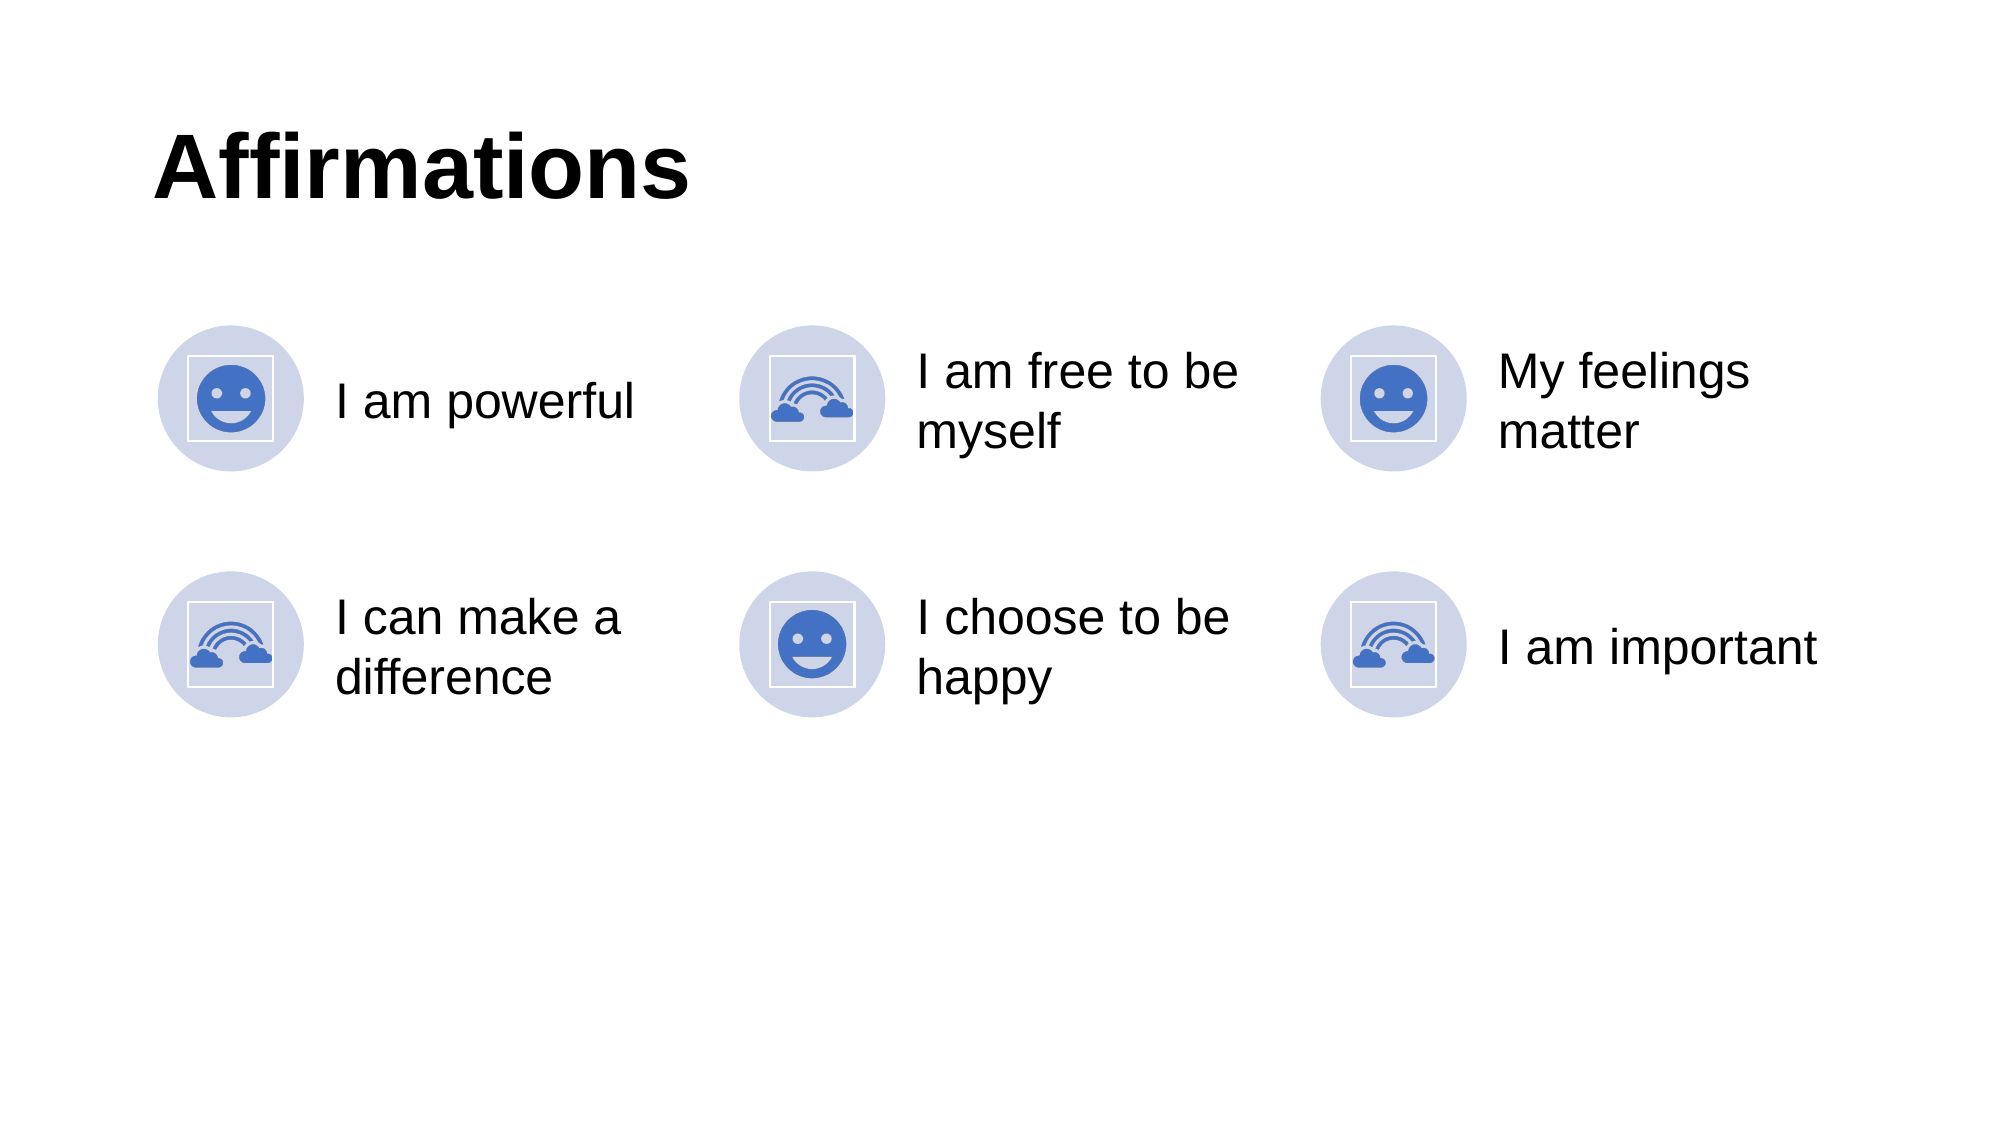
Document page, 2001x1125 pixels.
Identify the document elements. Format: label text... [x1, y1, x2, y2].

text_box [154, 227, 1846, 816]
title Affirmations [137, 59, 1863, 278]
